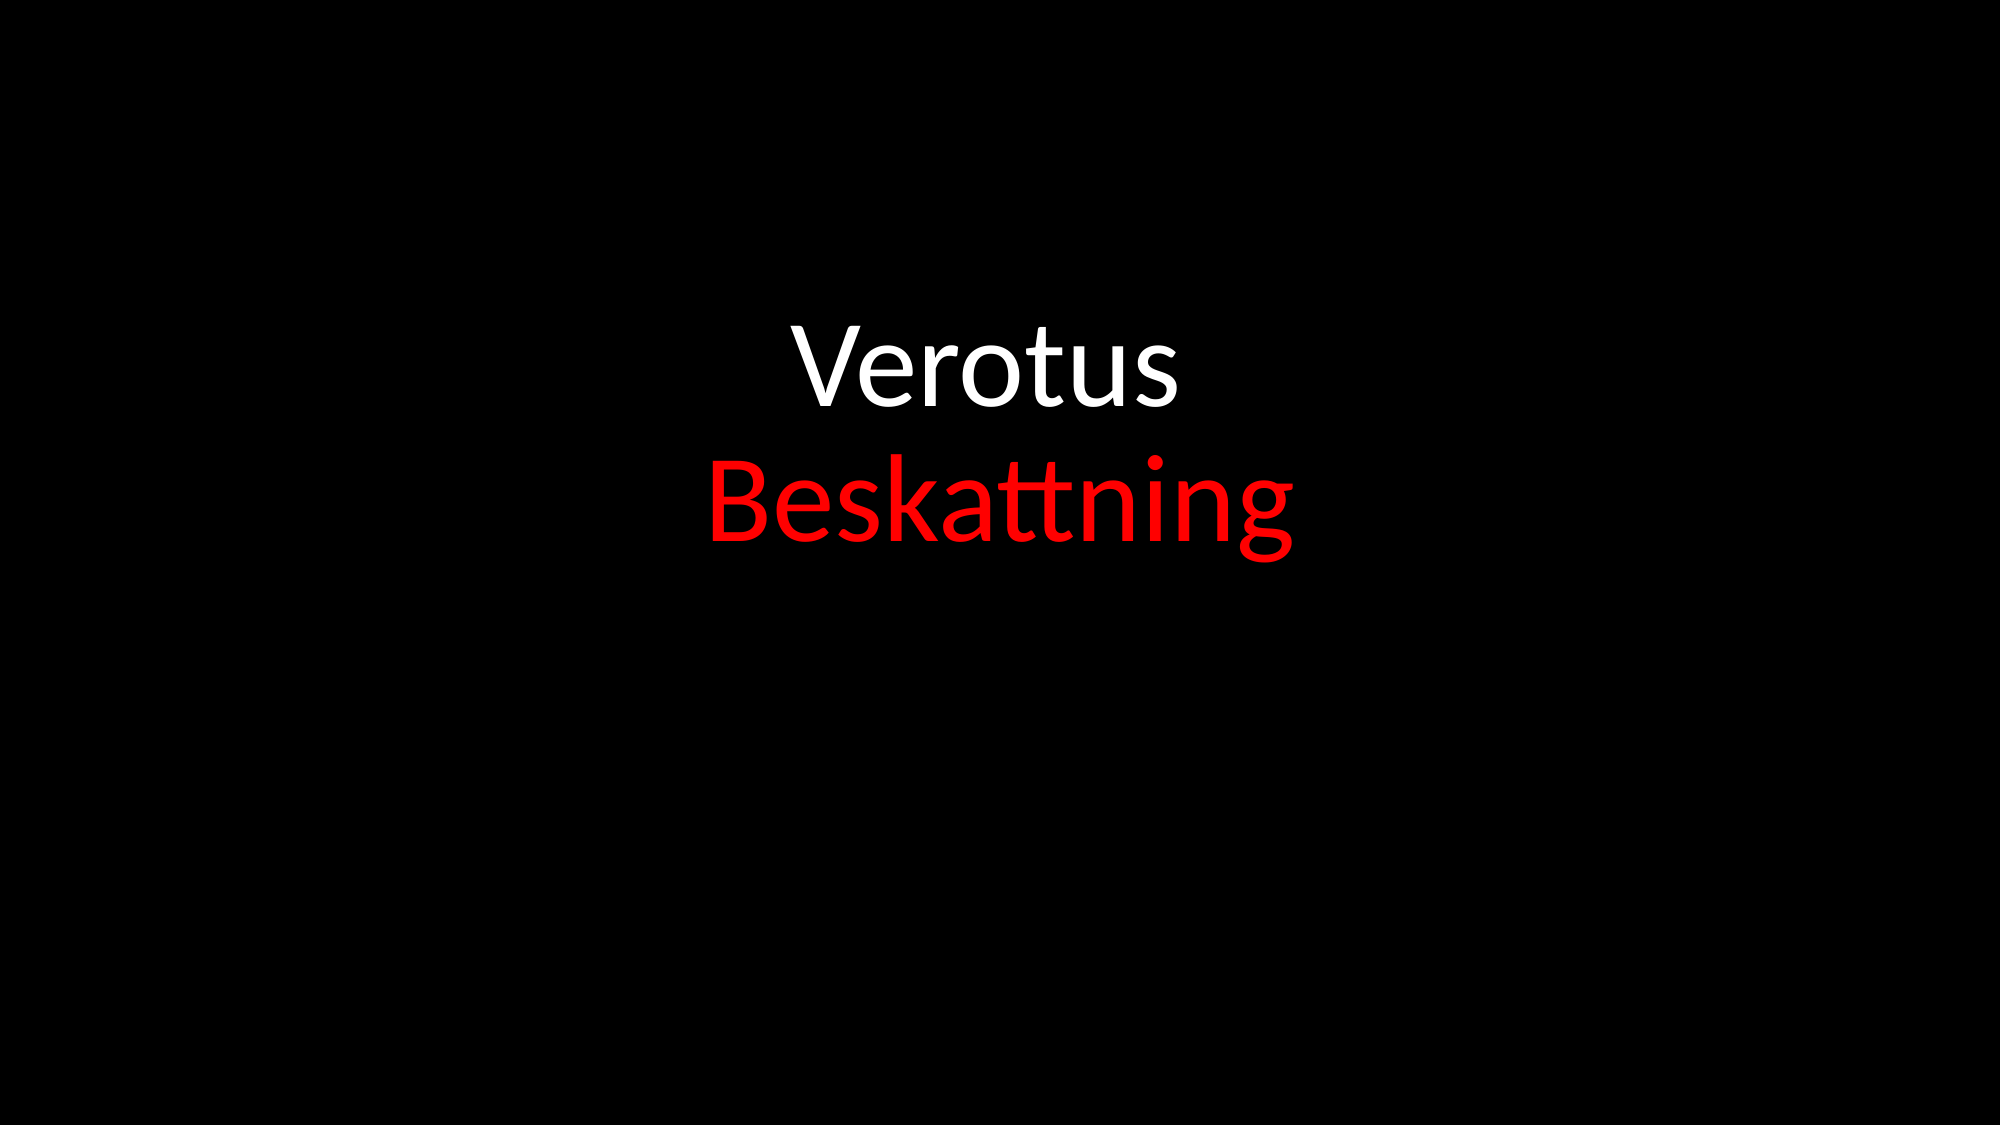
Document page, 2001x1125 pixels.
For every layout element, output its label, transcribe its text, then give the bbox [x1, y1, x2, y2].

title Verotus Beskattning [249, 184, 1750, 576]
